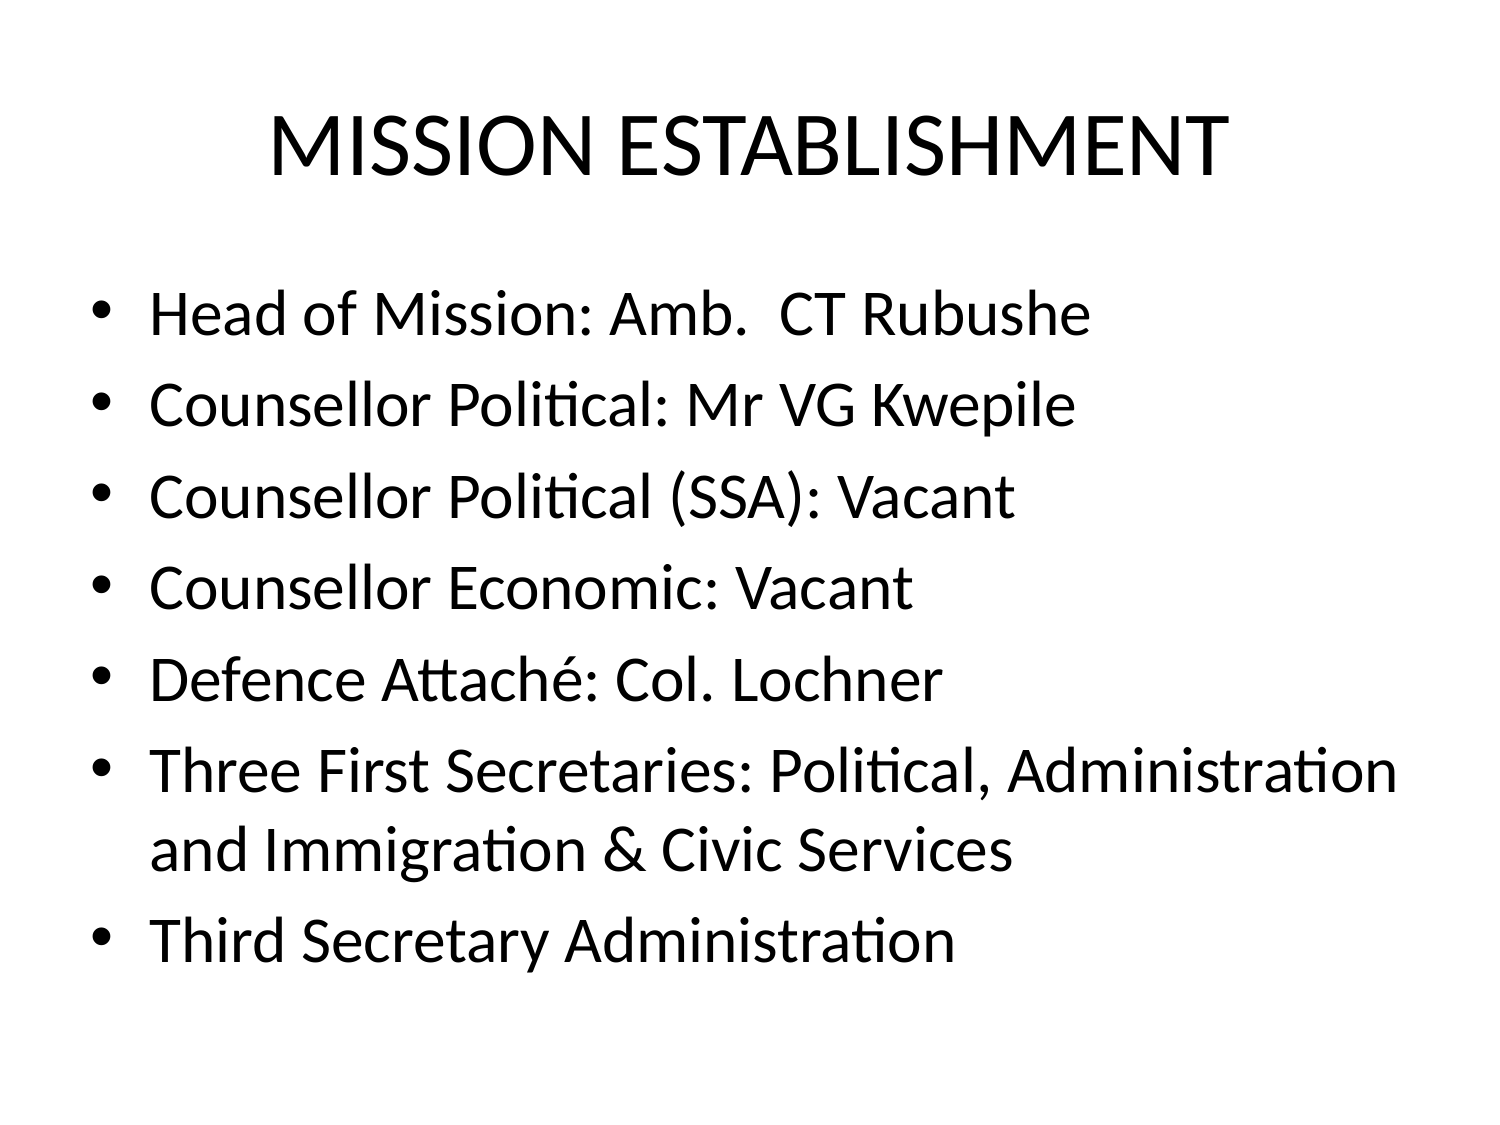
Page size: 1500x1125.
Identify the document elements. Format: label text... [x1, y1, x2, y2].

title MISSION ESTABLISHMENT [75, 45, 1425, 233]
list Head of Mission: Amb. CT Rubushe Counsellor Political: Mr VG Kwepile Counsellor Political (SSA): Vacant Counsellor Economic: Vacant Defence Attaché: Col. Lochner Three First Secretaries: Political, Administration and Immigration & Civic Services Third Secretary Administration [75, 262, 1425, 1005]
